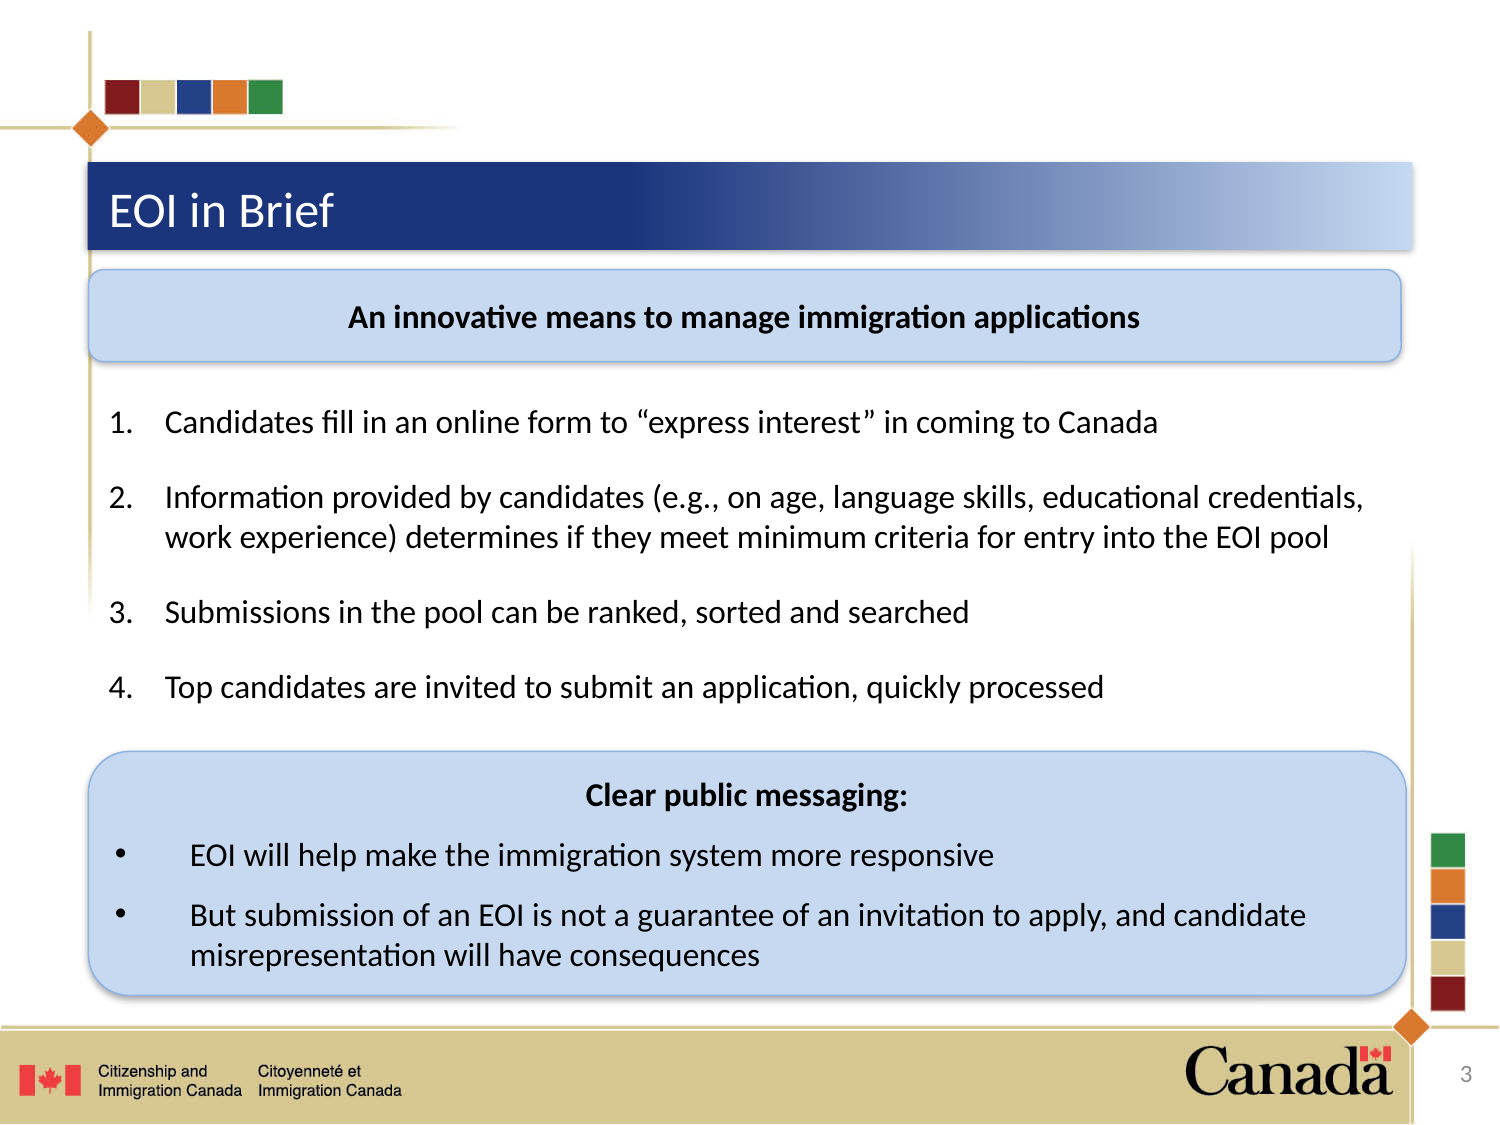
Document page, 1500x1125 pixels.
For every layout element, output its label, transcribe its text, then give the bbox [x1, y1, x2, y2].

picture [0, 0, 1500, 1125]
title EOI in Brief [93, 157, 1407, 258]
text_box An innovative means to manage immigration applications [87, 268, 1402, 363]
text_box Clear public messaging: EOI will help make the immigration system more responsive But submission of an EOI is not a guarantee of an invitation to apply, and candidate misrepresentation will have consequences [87, 750, 1407, 997]
text_box Candidates fill in an online form to “express interest” in coming to Canada Information provided by candidates (e.g., on age, language skills, educational credentials, work experience) determines if they meet minimum criteria for entry into the EOI pool Submissions in the pool can be ranked, sorted and searched Top candidates are invited to submit an application, quickly processed [93, 392, 1407, 713]
slide_number 3 [1350, 1042, 1488, 1103]
